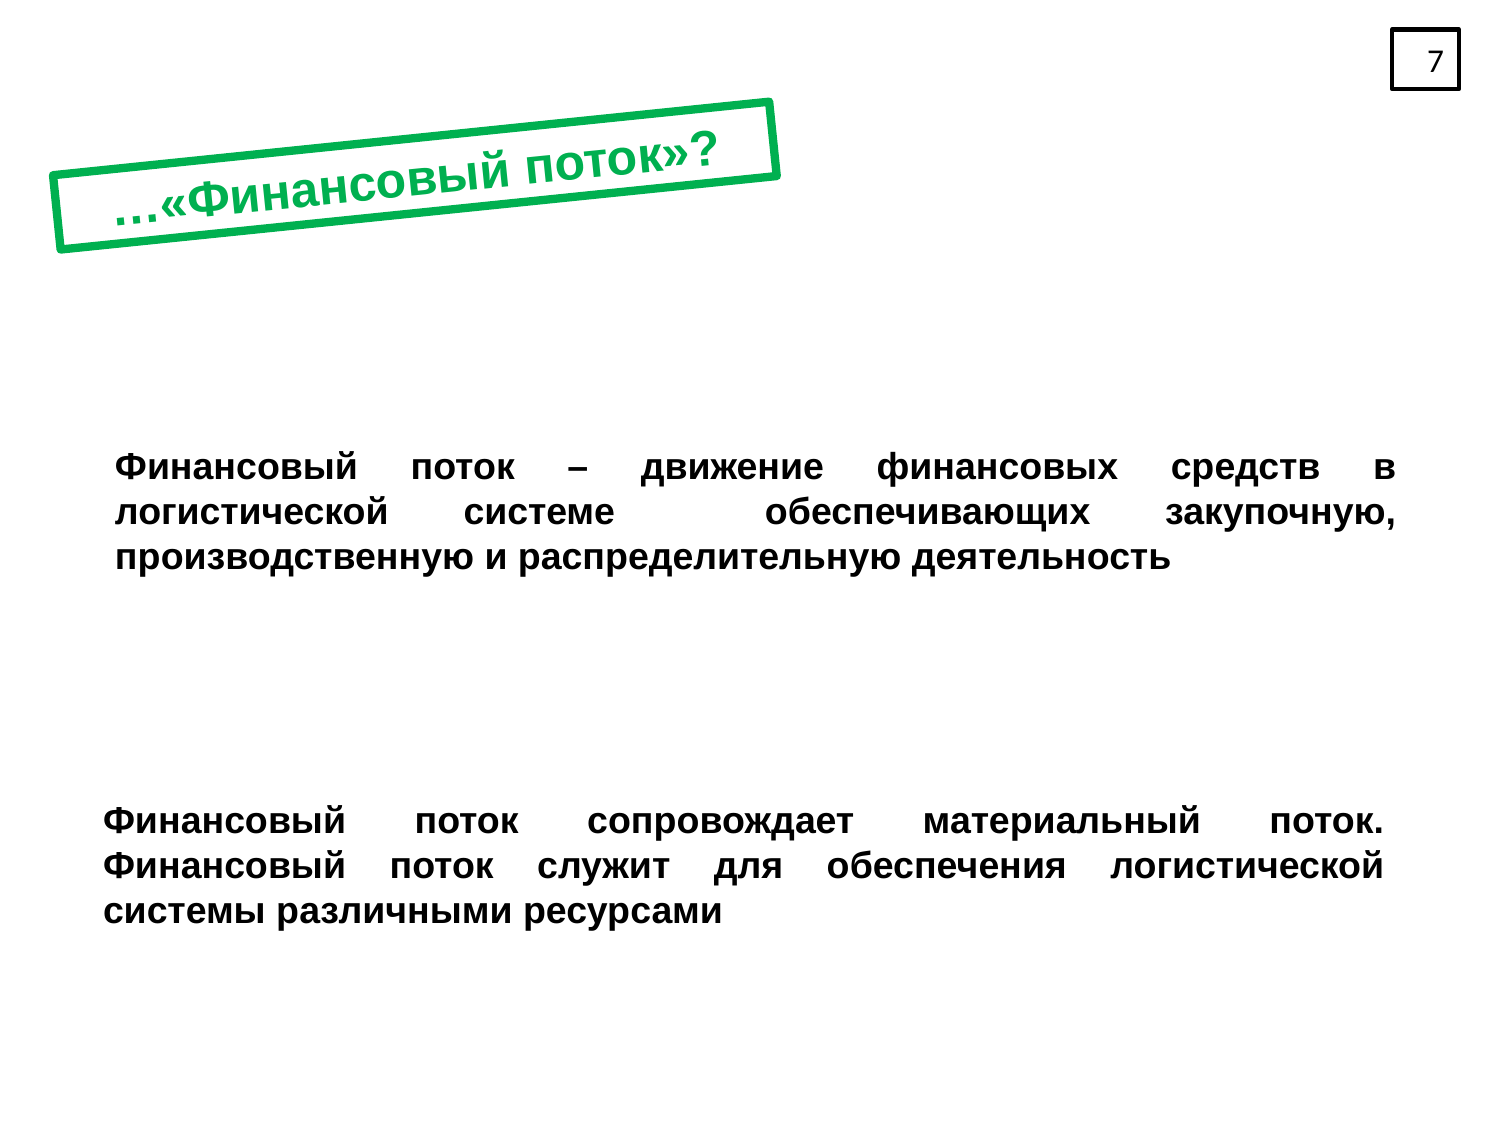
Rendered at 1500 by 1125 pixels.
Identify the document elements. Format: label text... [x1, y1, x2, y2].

slide_number 7 [1390, 27, 1461, 91]
text_box …«Финансовый поток»? [53, 101, 777, 250]
text_box Финансовый поток сопровождает материальный поток. Финансовый поток служит для обеспечения логистической системы различными ресурсами [88, 788, 1400, 939]
text_box Финансовый поток – движение финансовых средств в логистической системе обеспечивающих закупочную, производственную и распределительную деятельность [100, 434, 1412, 585]
